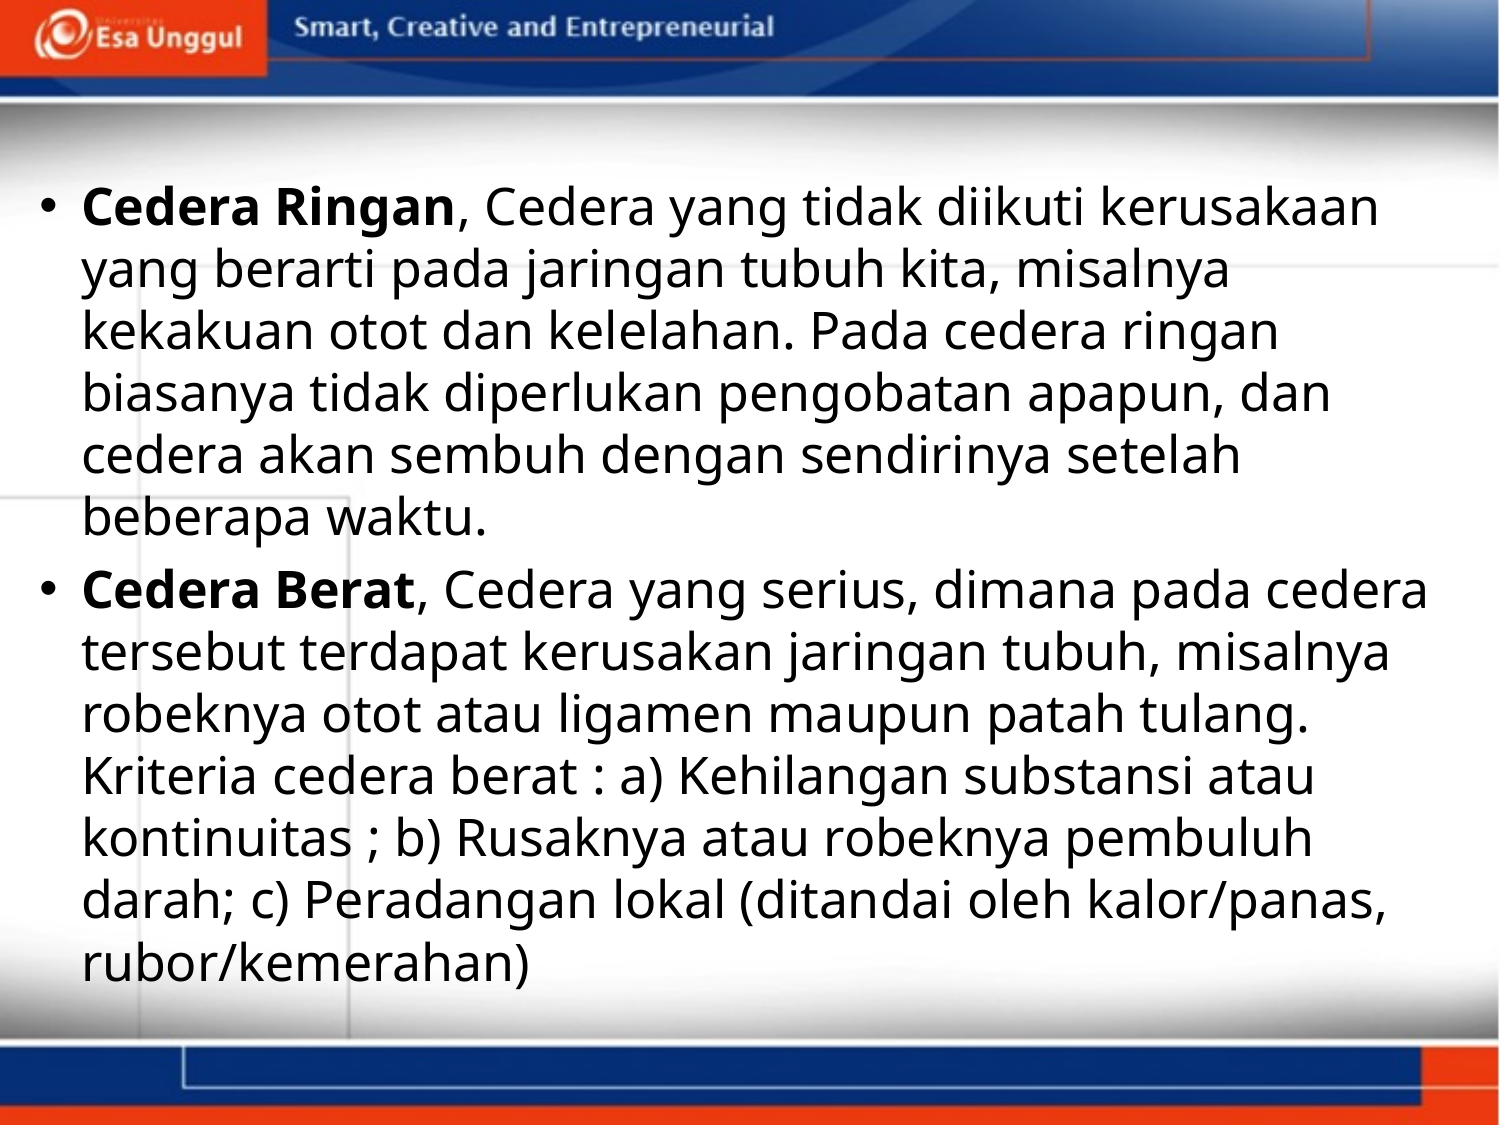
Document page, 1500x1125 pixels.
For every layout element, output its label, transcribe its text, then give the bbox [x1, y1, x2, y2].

picture [0, 0, 1500, 1125]
list Cedera Ringan, Cedera yang tidak diikuti kerusakaan yang berarti pada jaringan tubuh kita, misalnya kekakuan otot dan kelelahan. Pada cedera ringan biasanya tidak diperlukan pengobatan apapun, dan cedera akan sembuh dengan sendirinya setelah beberapa waktu. Cedera Berat, Cedera yang serius, dimana pada cedera tersebut terdapat kerusakan jaringan tubuh, misalnya robeknya otot atau ligamen maupun patah tulang. Kriteria cedera berat : a) Kehilangan substansi atau kontinuitas ; b) Rusaknya atau robeknya pembuluh darah; c) Peradangan lokal (ditandai oleh kalor/panas, rubor/kemerahan) [0, 165, 1473, 1005]
